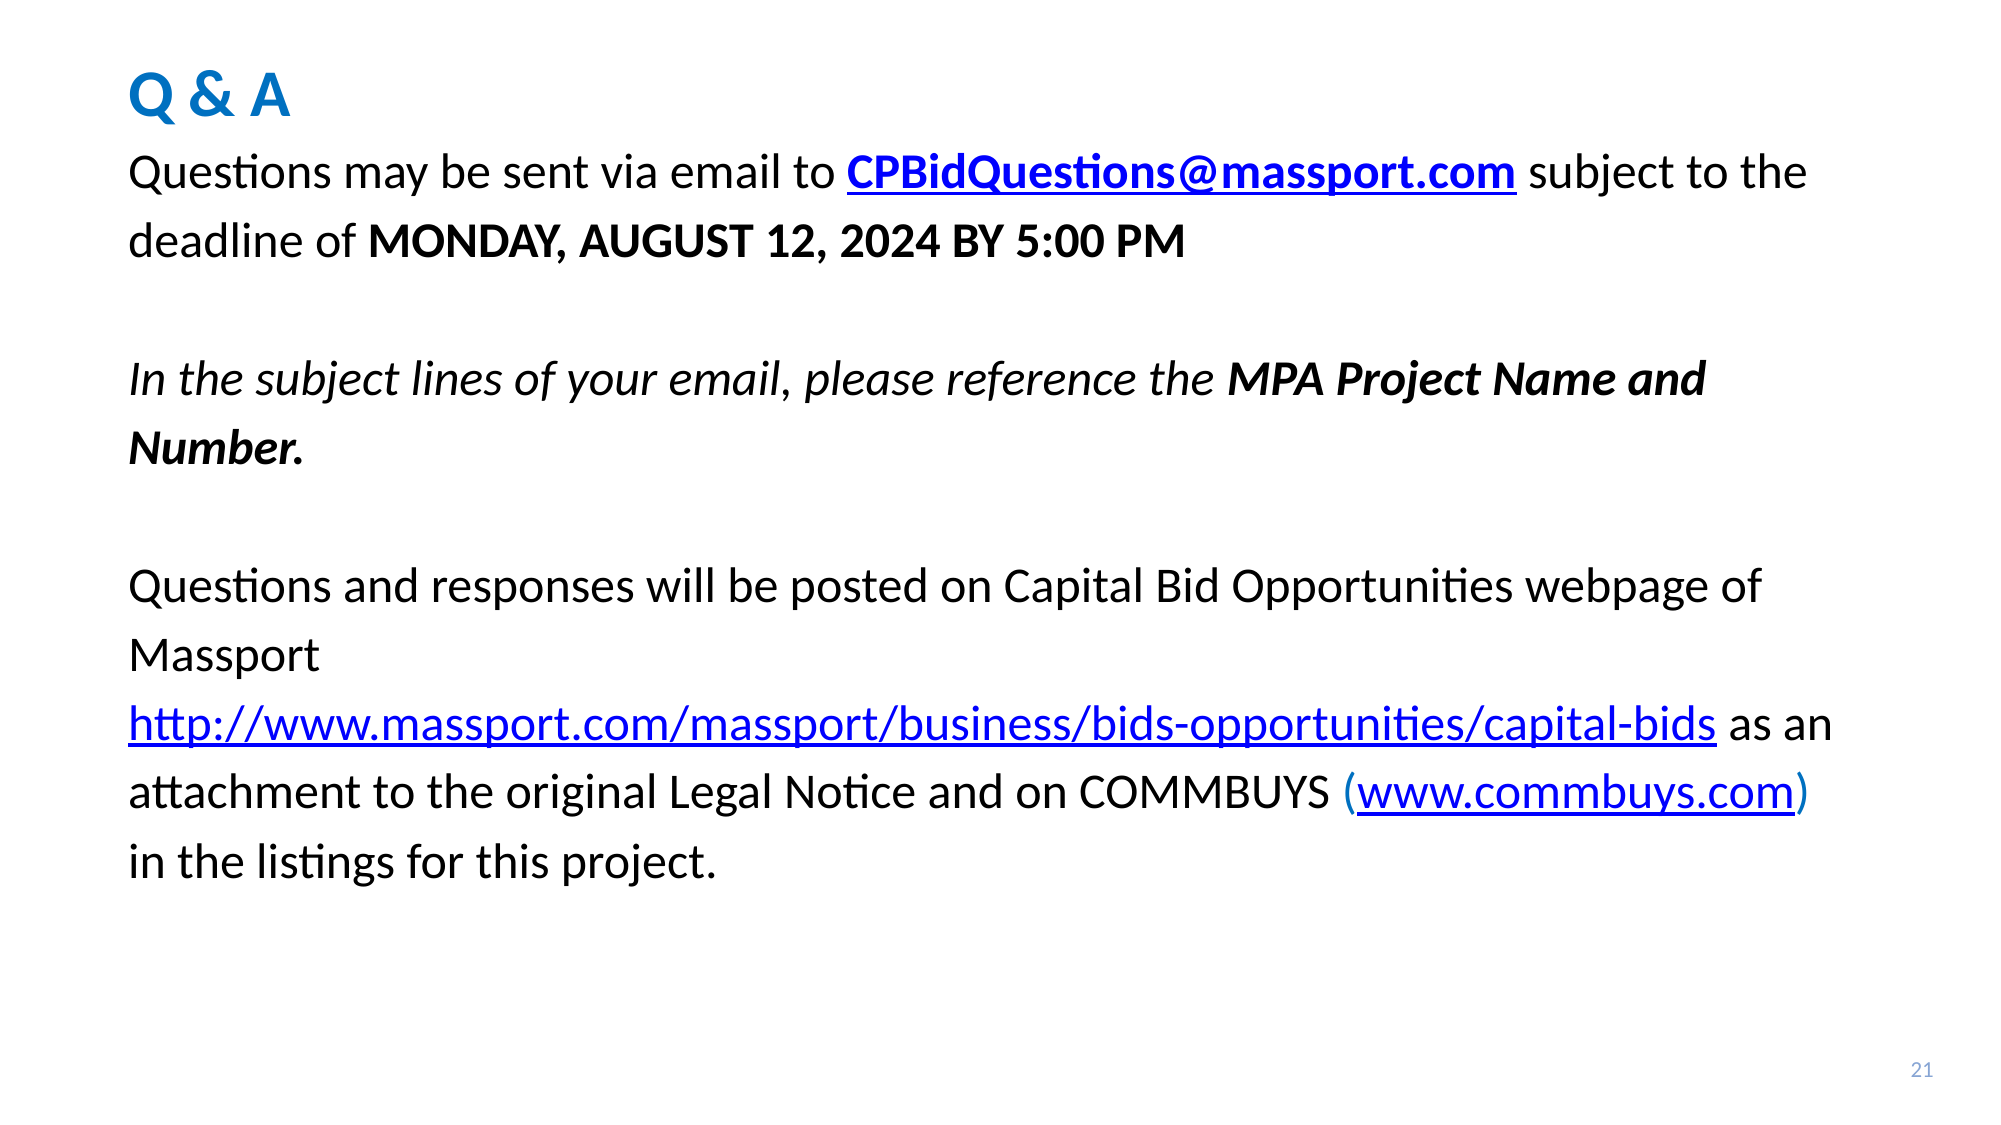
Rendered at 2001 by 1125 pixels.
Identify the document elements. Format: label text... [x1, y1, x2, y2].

title Q & A Questions may be sent via email to CPBidQuestions@massport.com subject to the deadline of MONDAY, AUGUST 12, 2024 BY 5:00 PM In the subject lines of your email, please reference the MPA Project Name and Number. Questions and responses will be posted on Capital Bid Opportunities webpage of Massport http://www.massport.com/massport/business/bids-opportunities/capital-bids as an attachment to the original Legal Notice and on COMMBUYS (www.commbuys.com) in the listings for this project. [113, 47, 1853, 938]
slide_number 21 [1832, 1038, 1950, 1099]
